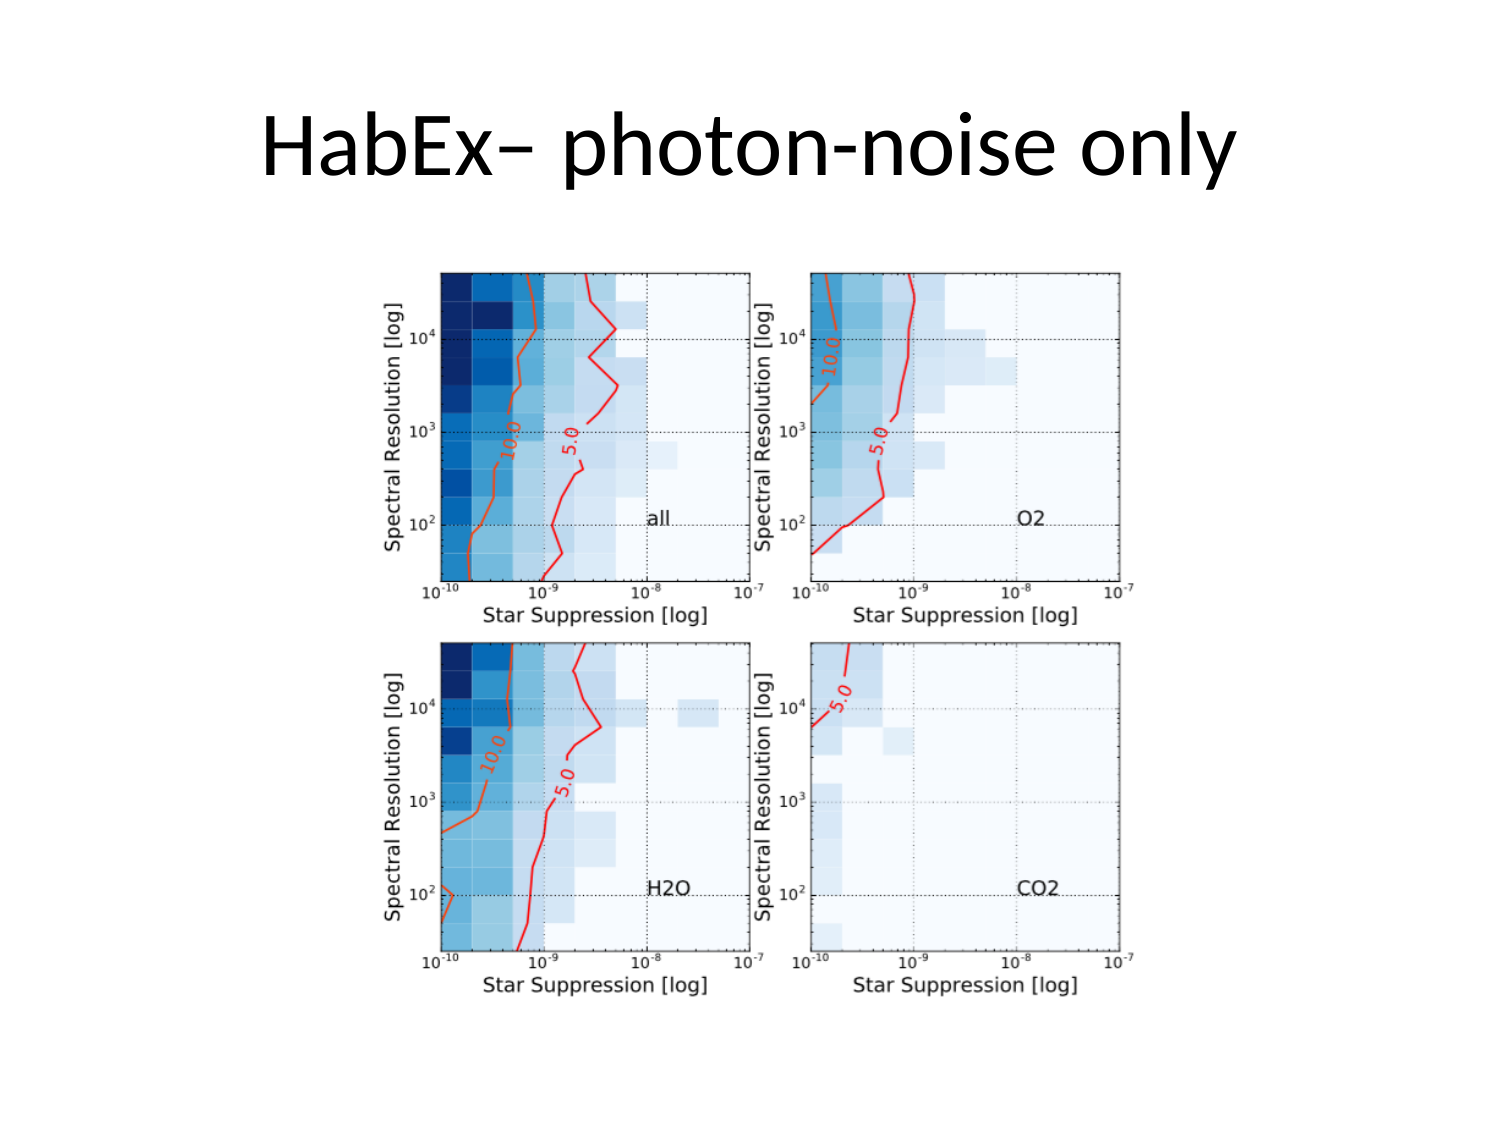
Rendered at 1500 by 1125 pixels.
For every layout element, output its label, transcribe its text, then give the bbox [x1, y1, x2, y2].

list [74, 262, 1426, 1006]
title HabEx– photon-noise only [75, 45, 1425, 233]
